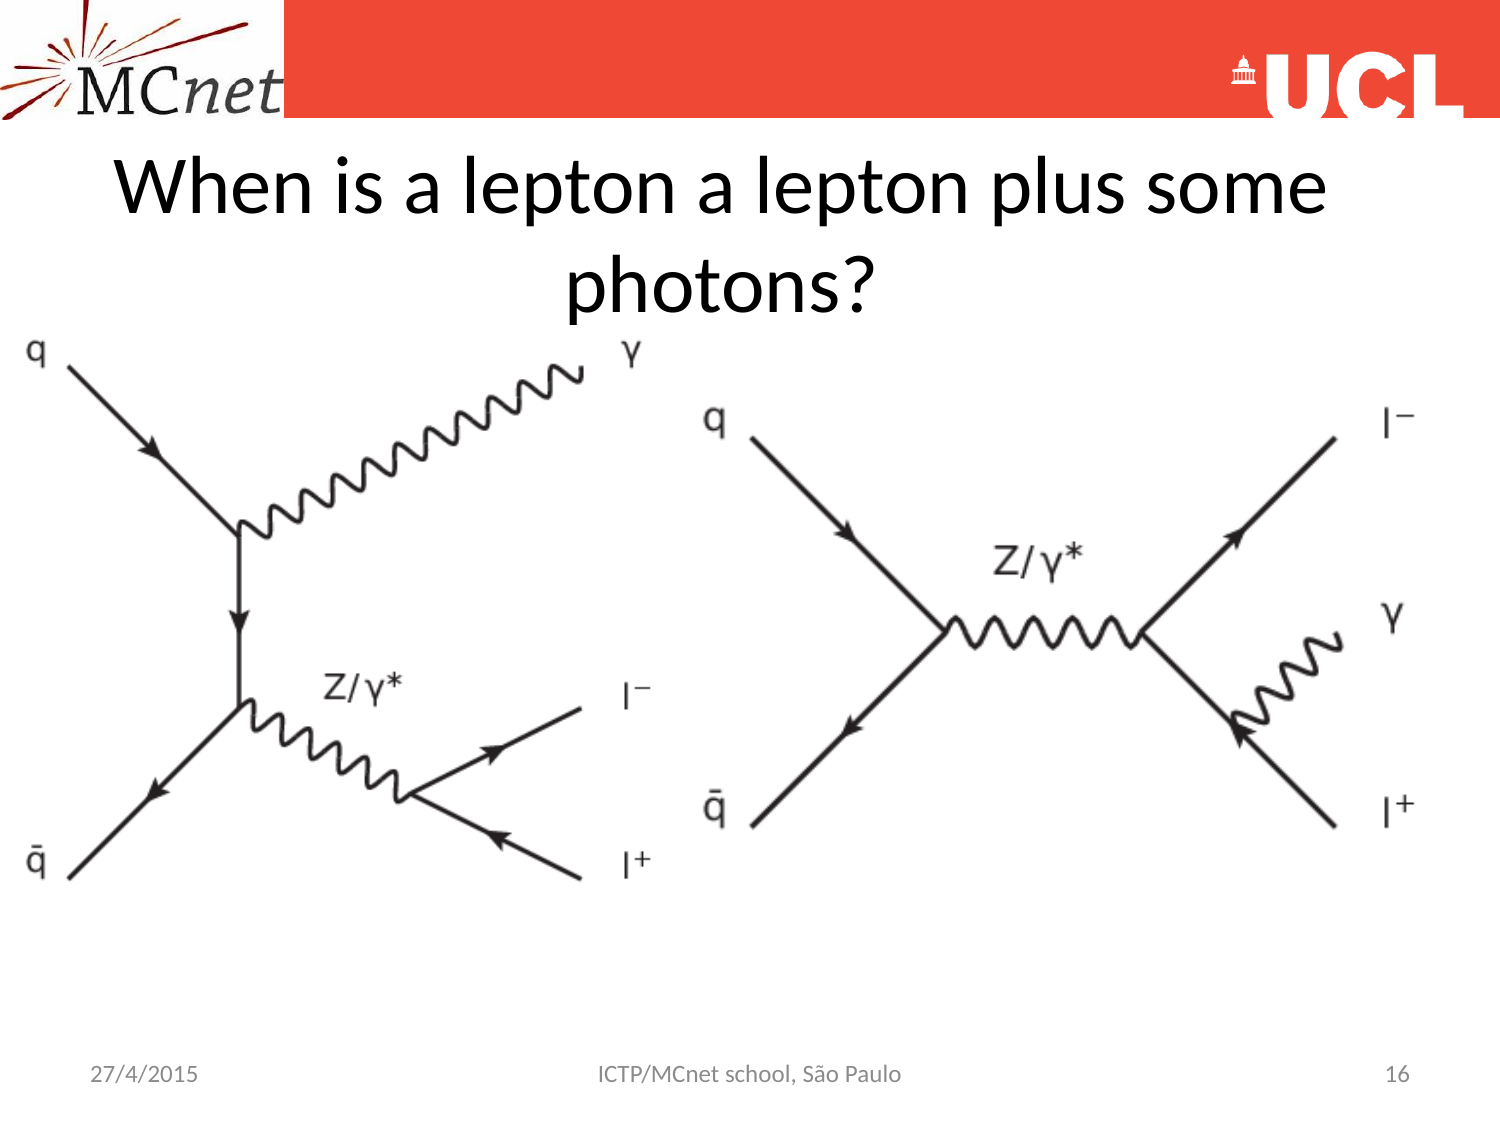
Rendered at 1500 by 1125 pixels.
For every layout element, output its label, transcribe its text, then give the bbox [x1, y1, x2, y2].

title When is a lepton a lepton plus some photons? [18, 123, 1425, 338]
picture [0, 0, 284, 120]
picture [18, 325, 1465, 892]
footer ICTP/MCnet school, São Paulo [512, 1042, 988, 1103]
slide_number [75, 1042, 425, 1103]
slide_number 16 [1074, 1042, 1425, 1103]
